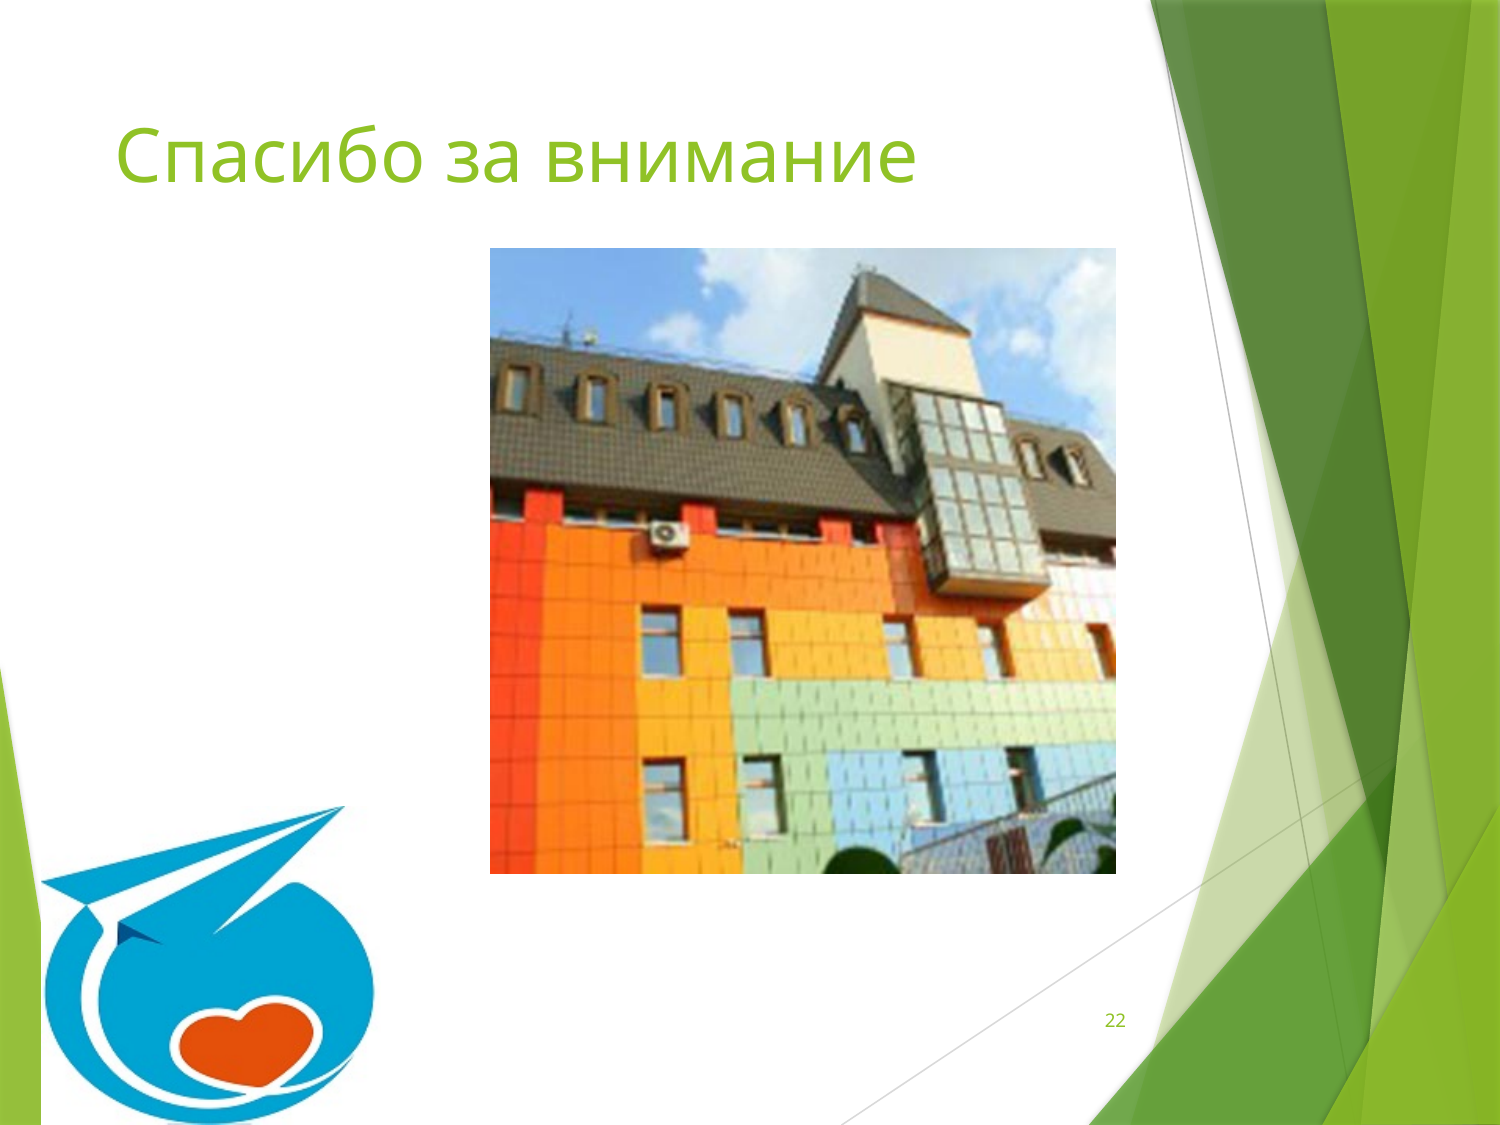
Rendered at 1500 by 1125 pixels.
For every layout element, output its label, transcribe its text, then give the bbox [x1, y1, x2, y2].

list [489, 247, 1116, 874]
slide_number 22 [1057, 991, 1142, 1051]
title Спасибо за внимание [99, 99, 1142, 317]
picture [40, 805, 381, 1125]
